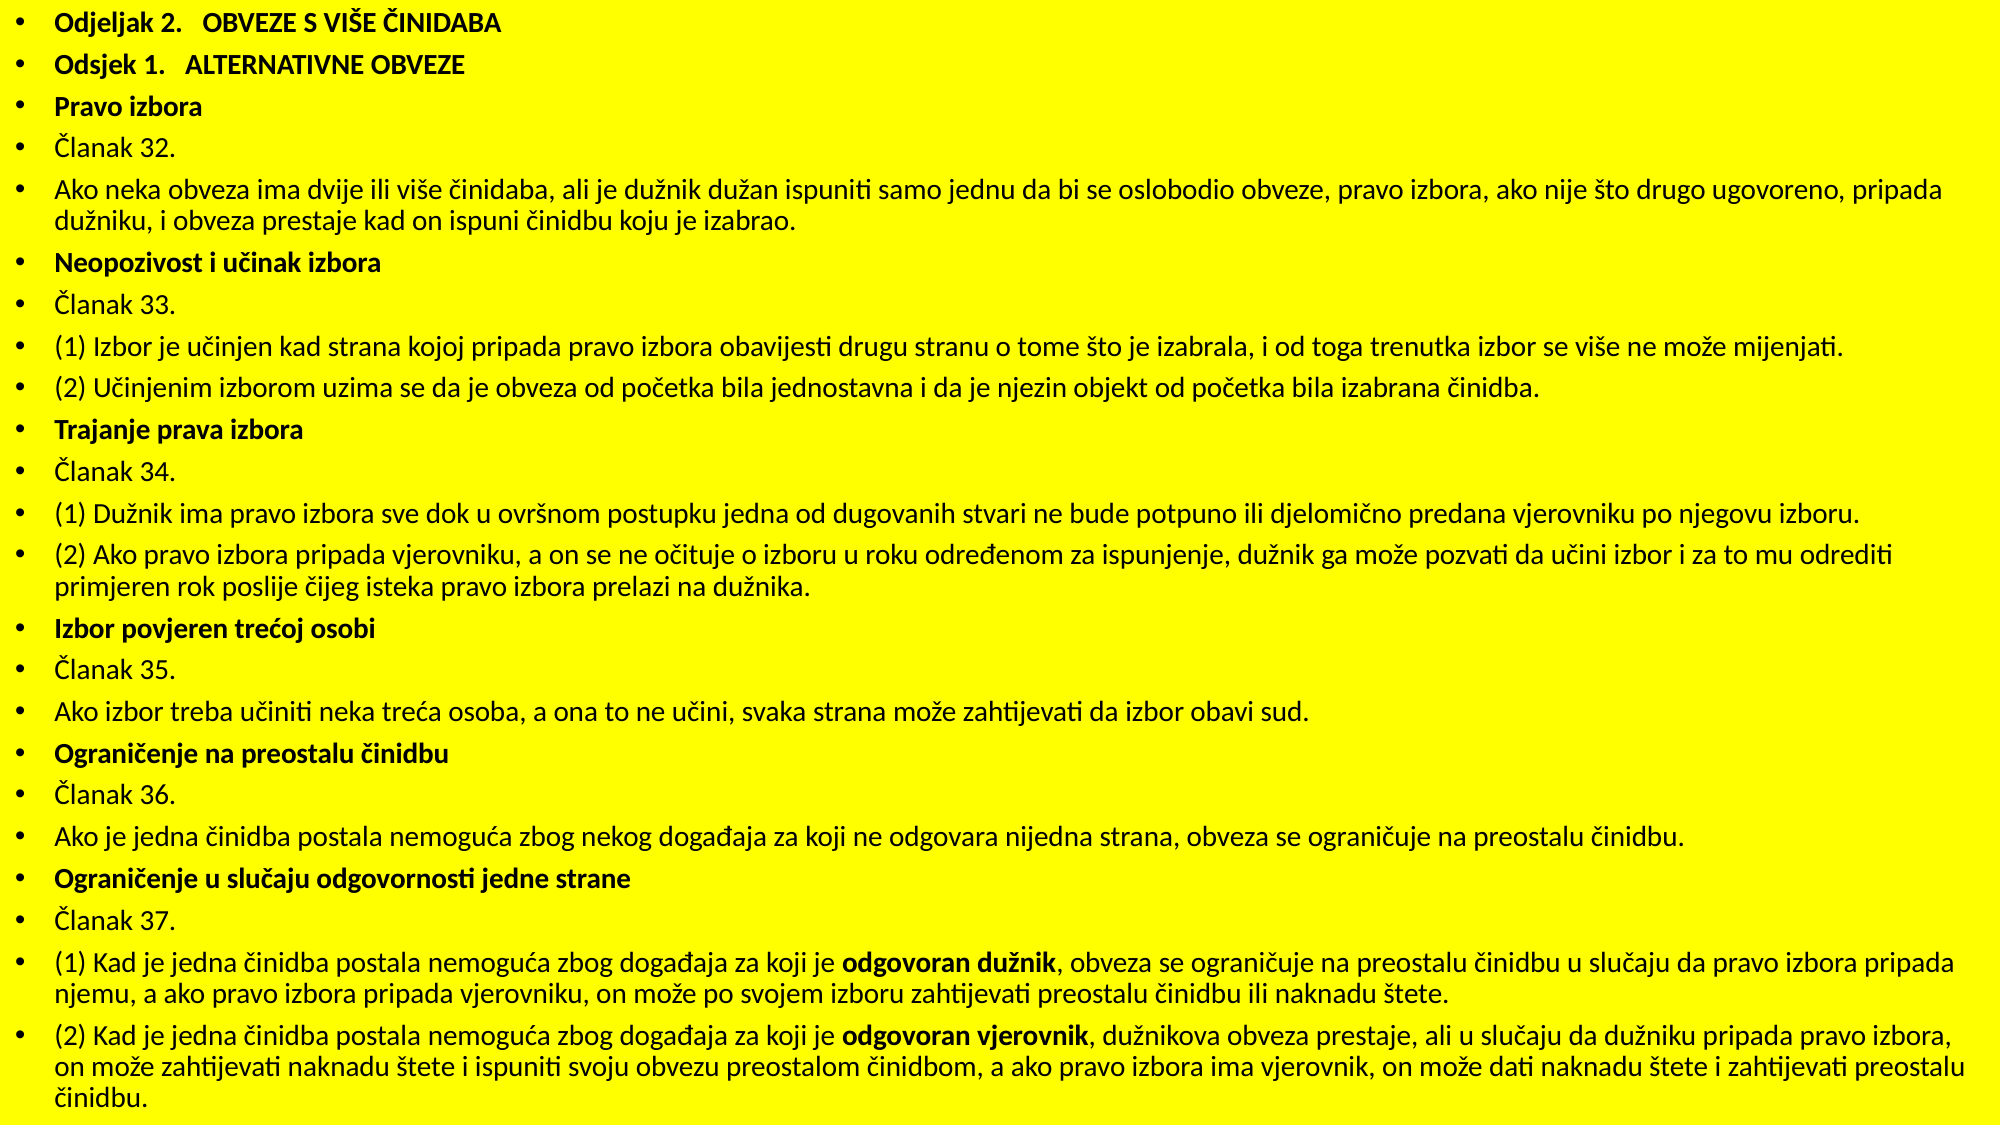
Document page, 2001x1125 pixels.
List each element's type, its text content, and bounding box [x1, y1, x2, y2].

list Odjeljak 2. OBVEZE S VIŠE ČINIDABA Odsjek 1. ALTERNATIVNE OBVEZE Pravo izbora Članak 32. Ako neka obveza ima dvije ili više činidaba, ali je dužnik dužan ispuniti samo jednu da bi se oslobodio obveze, pravo izbora, ako nije što drugo ugovoreno, pripada dužniku, i obveza prestaje kad on ispuni činidbu koju je izabrao. Neopozivost i učinak izbora Članak 33. (1) Izbor je učinjen kad strana kojoj pripada pravo izbora obavijesti drugu stranu o tome što je izabrala, i od toga trenutka izbor se više ne može mijenjati. (2) Učinjenim izborom uzima se da je obveza od početka bila jednostavna i da je njezin objekt od početka bila izabrana činidba. Trajanje prava izbora Članak 34. (1) Dužnik ima pravo izbora sve dok u ovršnom postupku jedna od dugovanih stvari ne bude potpuno ili djelomično predana vjerovniku po njegovu izboru. (2) Ako pravo izbora pripada vjerovniku, a on se ne očituje o izboru u roku određenom za ispunjenje, dužnik ga može pozvati da učini izbor i za to mu odrediti primjeren rok poslije čijeg isteka pravo izbora prelazi na dužnika. Izbor povjeren trećoj osobi Članak 35. Ako izbor treba učiniti neka treća osoba, a ona to ne učini, svaka strana može zahtijevati da izbor obavi sud. Ograničenje na preostalu činidbu Članak 36. Ako je jedna činidba postala nemoguća zbog nekog događaja za koji ne odgovara nijedna strana, obveza se ograničuje na preostalu činidbu. Ograničenje u slučaju odgovornosti jedne strane Članak 37. (1) Kad je jedna činidba postala nemoguća zbog događaja za koji je odgovoran dužnik, obveza se ograničuje na preostalu činidbu u slučaju da pravo izbora pripada njemu, a ako pravo izbora pripada vjerovniku, on može po svojem izboru zahtijevati preostalu činidbu ili naknadu štete. (2) Kad je jedna činidba postala nemoguća zbog događaja za koji je odgovoran vjerovnik, dužnikova obveza prestaje, ali u slučaju da dužniku pripada pravo izbora, on može zahtijevati naknadu štete i ispuniti svoju obvezu preostalom činidbom, a ako pravo izbora ima vjerovnik, on može dati naknadu štete i zahtijevati preostalu činidbu. [0, 0, 2000, 1125]
